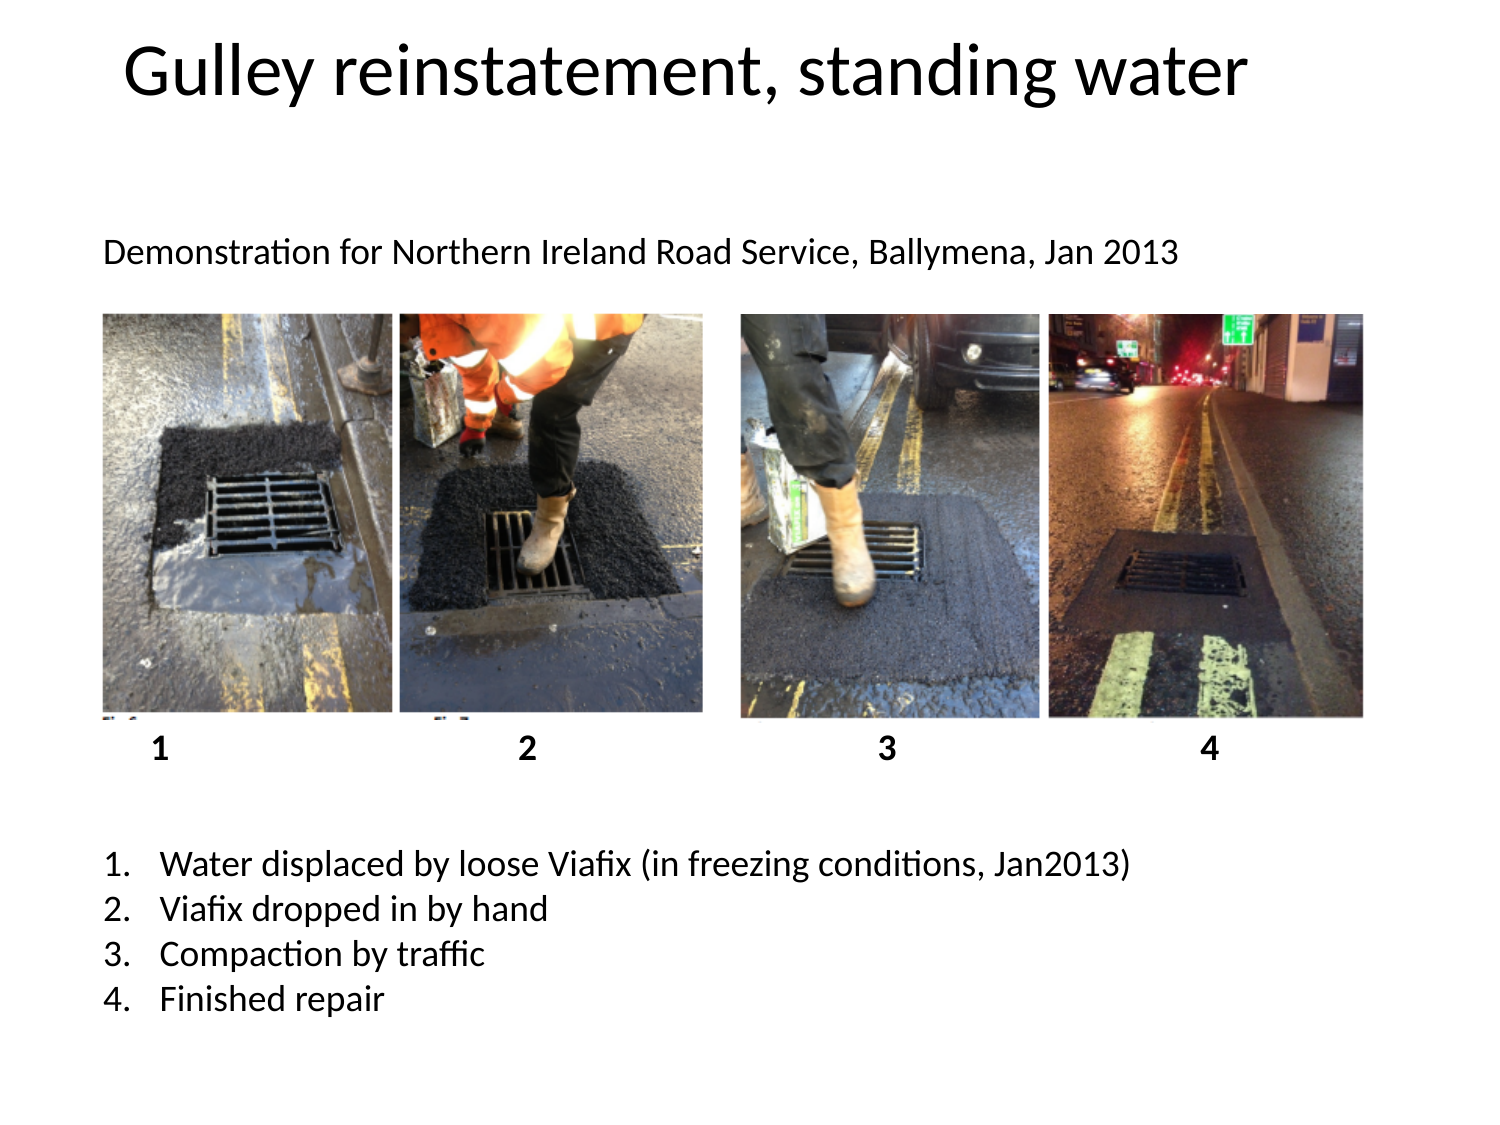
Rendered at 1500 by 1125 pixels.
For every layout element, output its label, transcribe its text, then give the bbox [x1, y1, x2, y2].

text_box 1 2 3 4 [135, 715, 1341, 776]
picture [737, 314, 1369, 723]
text_box Water displaced by loose Viafix (in freezing conditions, Jan2013) Viafix dropped in by hand Compaction by traffic Finished repair [88, 786, 1412, 1027]
title Gulley reinstatement, standing water [75, 0, 1300, 159]
text_box Demonstration for Northern Ireland Road Service, Ballymena, Jan 2013 [88, 219, 1412, 280]
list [88, 302, 713, 720]
